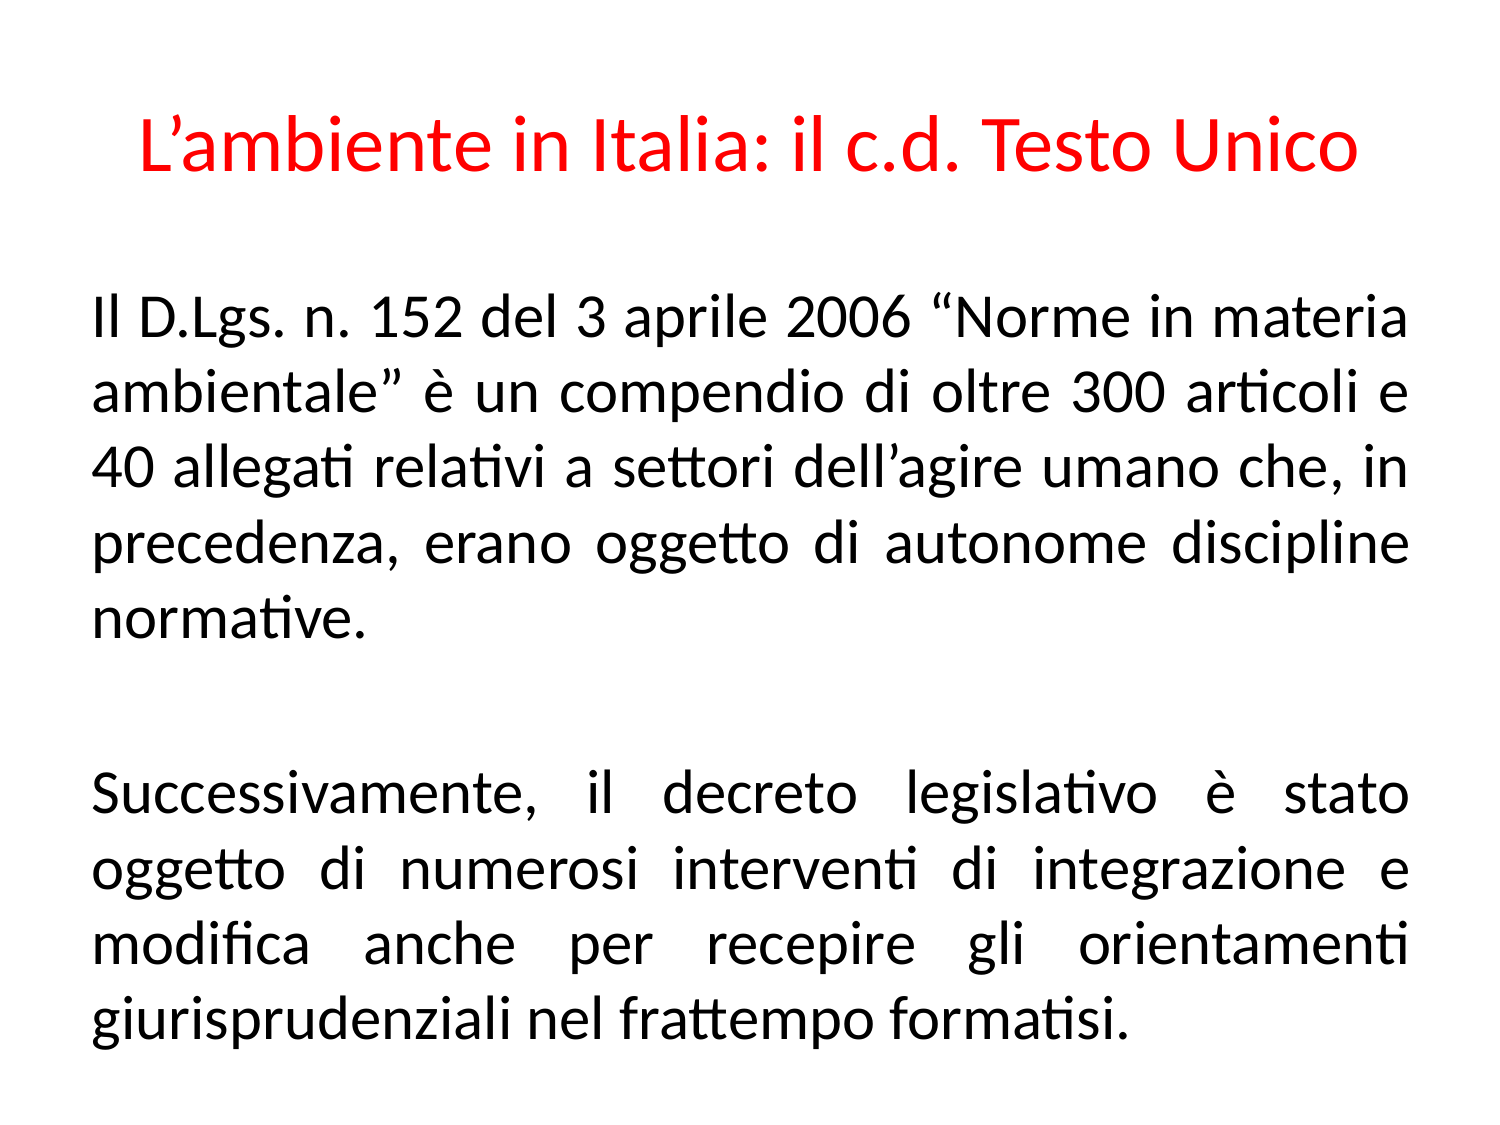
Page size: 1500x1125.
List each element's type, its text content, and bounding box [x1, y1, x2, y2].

title L’ambiente in Italia: il c.d. Testo Unico [75, 45, 1425, 233]
list Il D.Lgs. n. 152 del 3 aprile 2006 “Norme in materia ambientale” è un compendio di oltre 300 articoli e 40 allegati relativi a settori dell’agire umano che, in precedenza, erano oggetto di autonome discipline normative. Successivamente, il decreto legislativo è stato oggetto di numerosi interventi di integrazione e modifica anche per recepire gli orientamenti giurisprudenziali nel frattempo formatisi. [76, 267, 1427, 1064]
